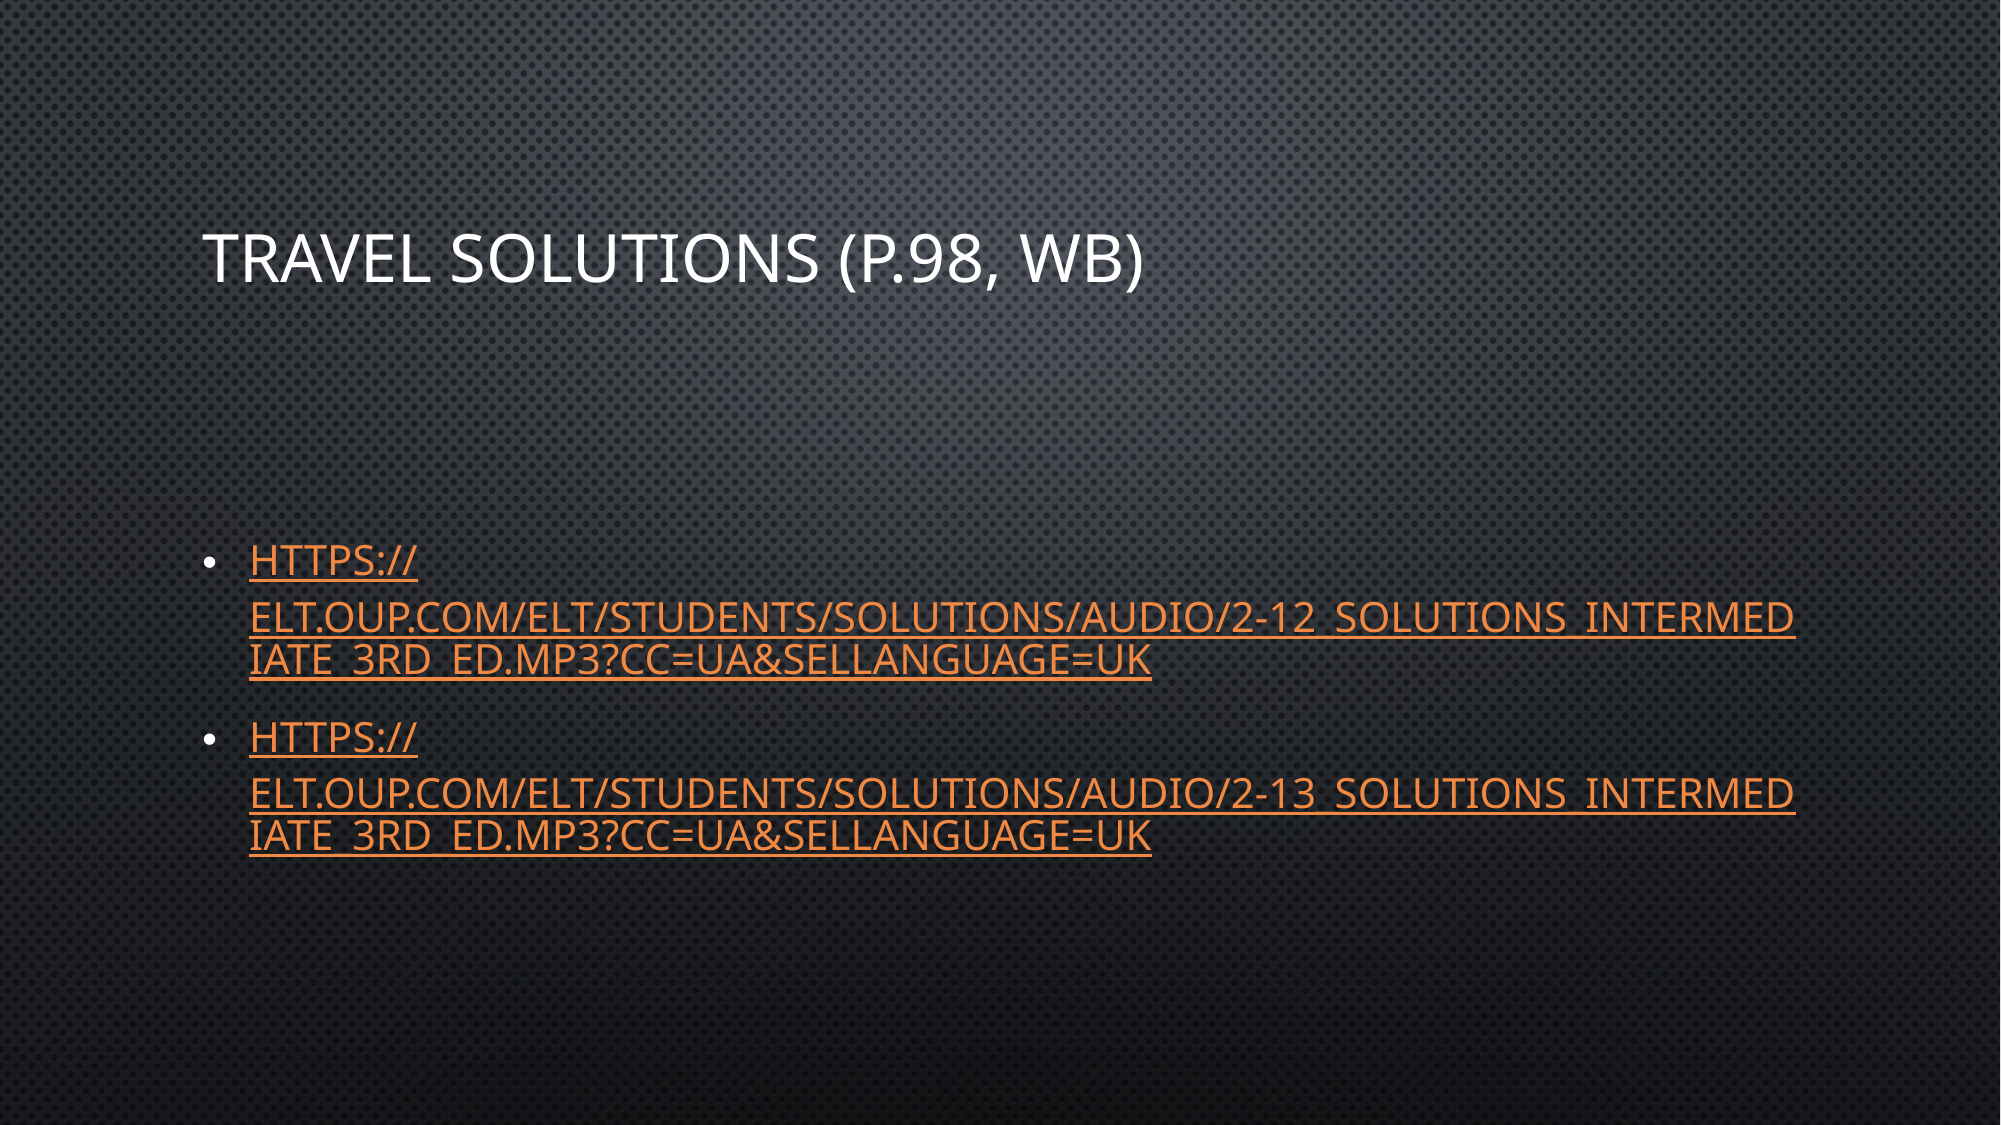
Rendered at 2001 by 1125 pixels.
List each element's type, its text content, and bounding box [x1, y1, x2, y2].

list https://elt.oup.com/elt/students/solutions/audio/2-12_solutions_intermediate_3rd_ed.mp3?cc=ua&selLanguage=uk https://elt.oup.com/elt/students/solutions/audio/2-13_solutions_intermediate_3rd_ed.mp3?cc=ua&selLanguage=uk [187, 437, 1813, 950]
title Travel solutions (p.98, wb) [187, 99, 1813, 413]
